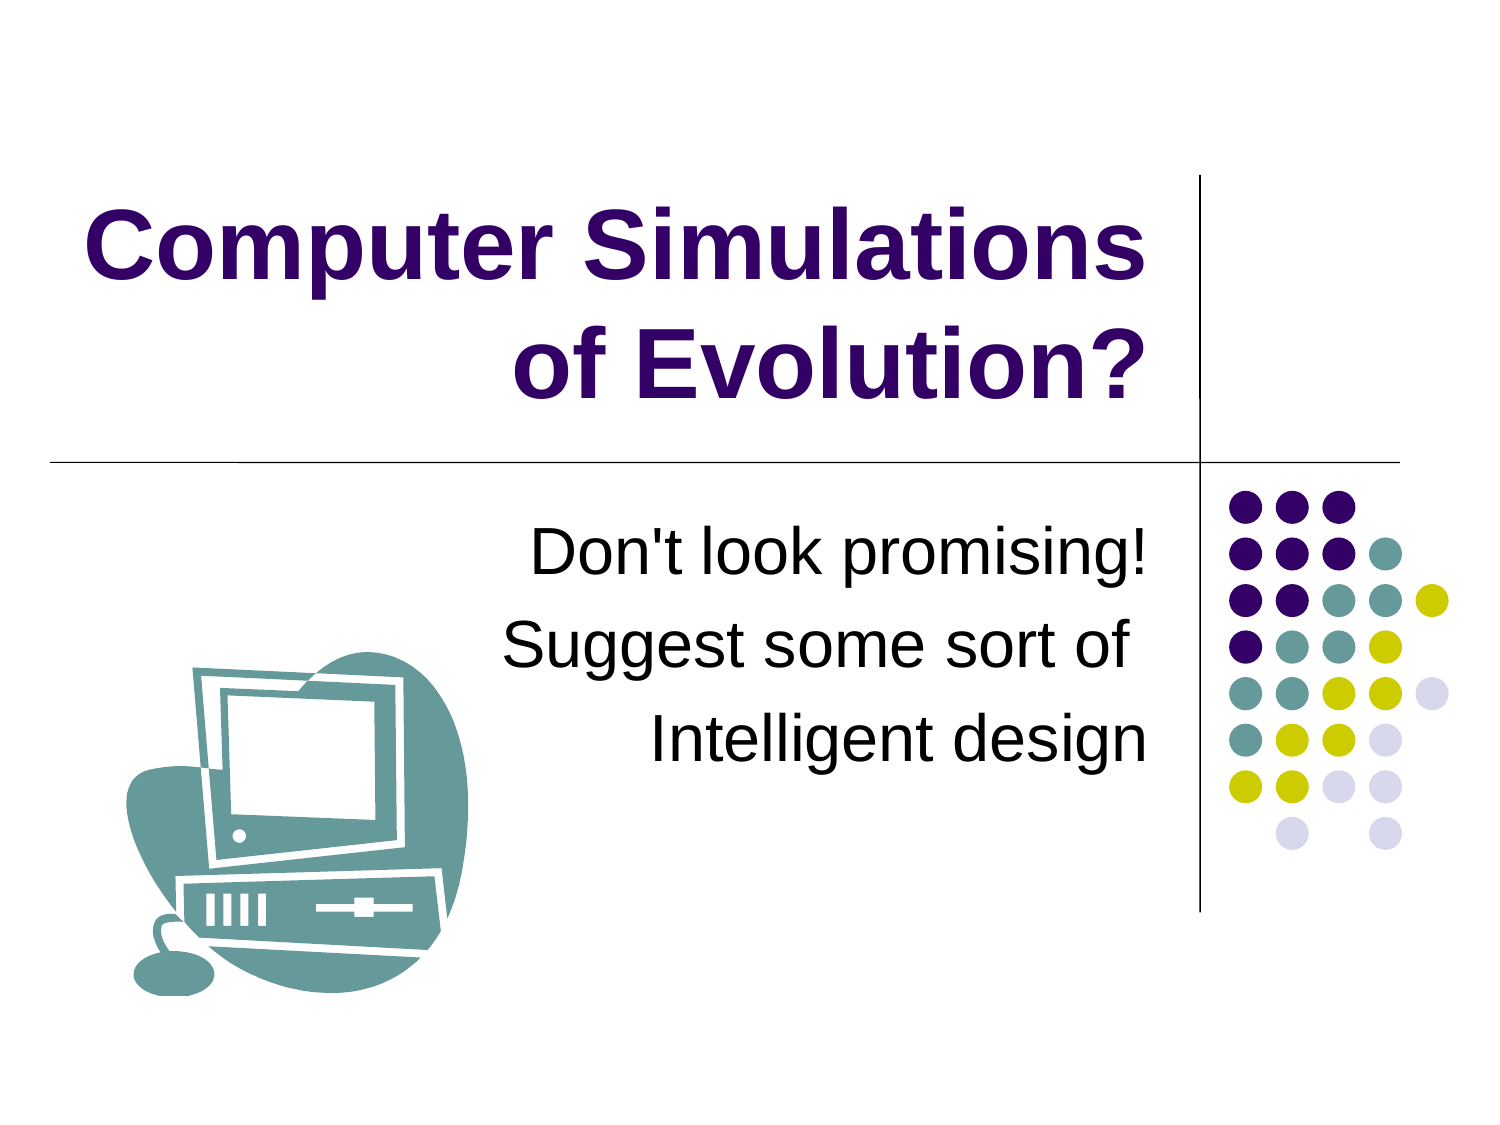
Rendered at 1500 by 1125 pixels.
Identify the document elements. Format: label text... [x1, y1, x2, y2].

subtitle Don't look promising! Suggest some sort of Intelligent design [139, 500, 1165, 888]
picture [124, 649, 476, 996]
title Computer Simulations of Evolution? [51, 76, 1165, 427]
